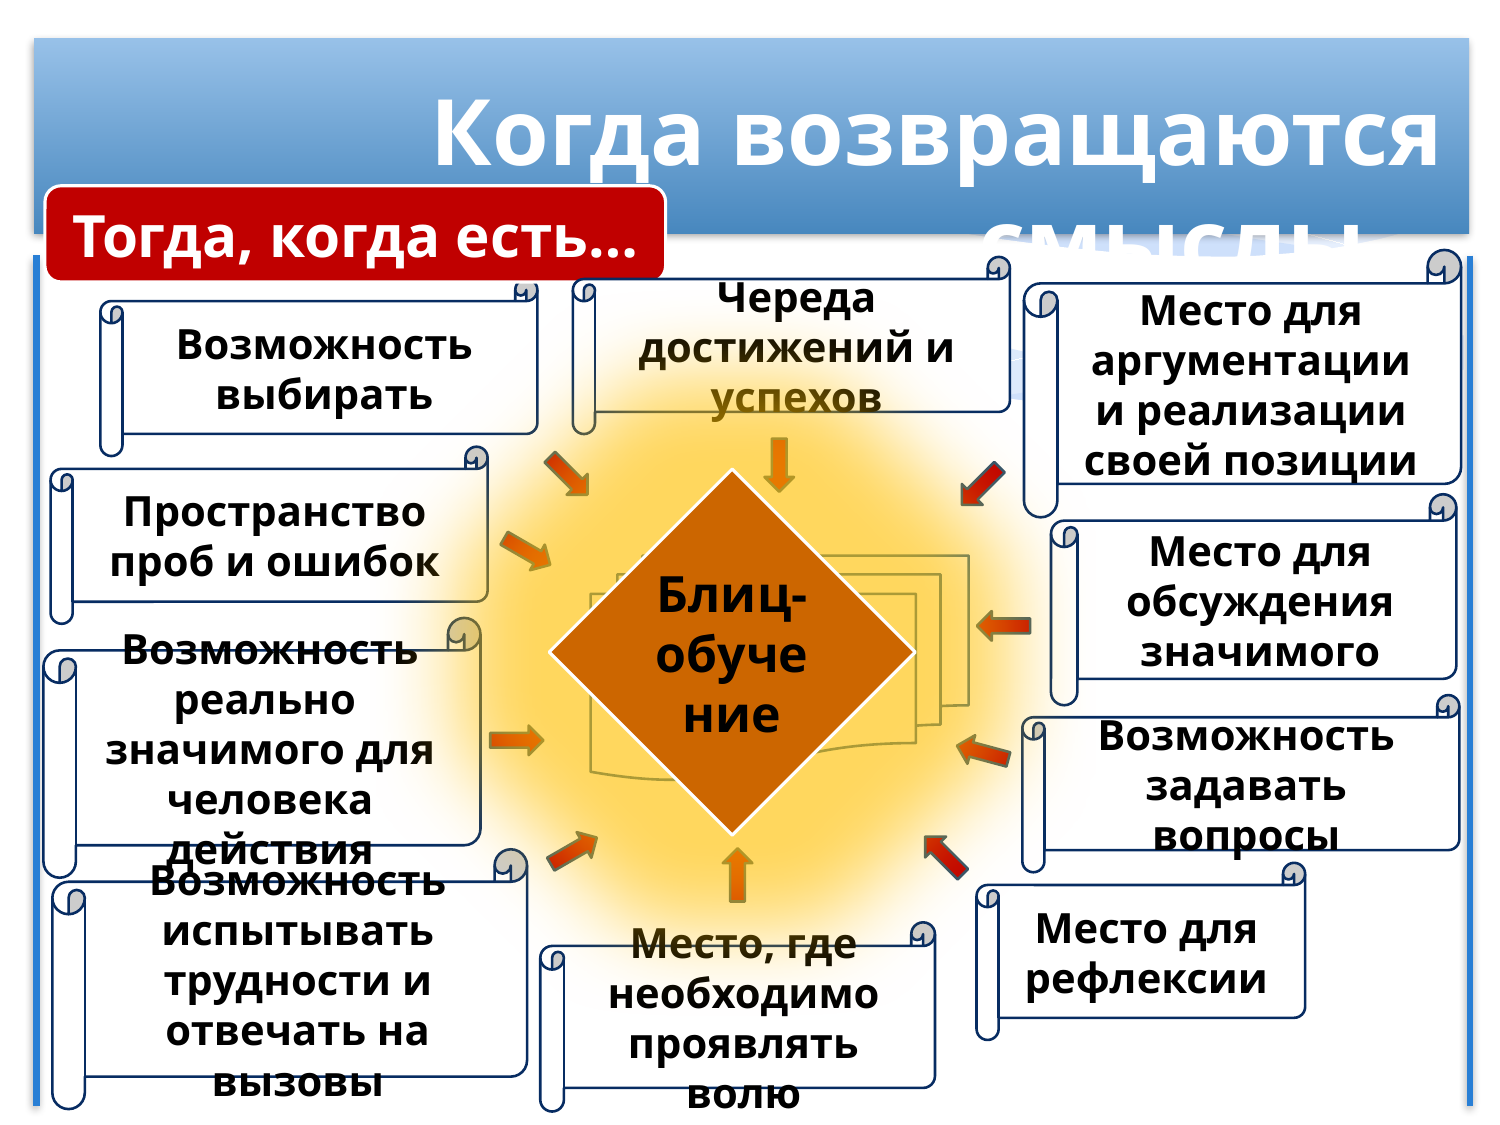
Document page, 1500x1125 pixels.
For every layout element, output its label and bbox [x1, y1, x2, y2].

text_box [33, 38, 1470, 1107]
